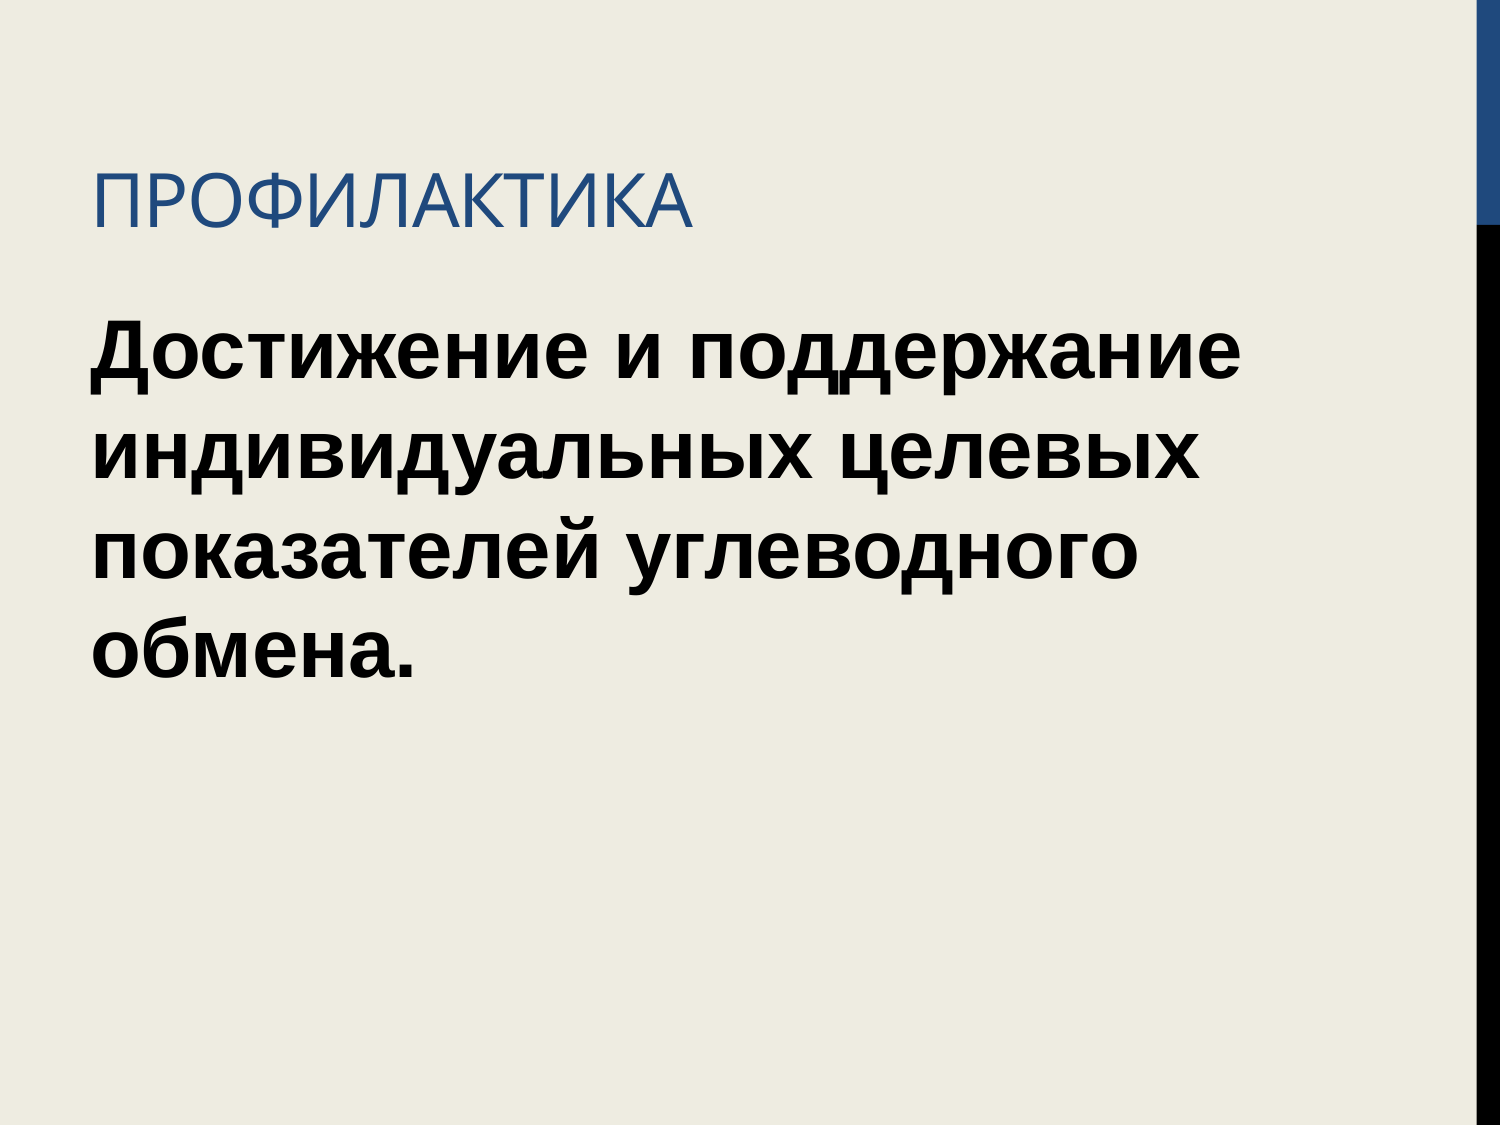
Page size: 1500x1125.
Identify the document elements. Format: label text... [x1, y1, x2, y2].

list Достижение и поддержание индивидуальных целевых показателей углеводного обмена. [75, 287, 1325, 1005]
title Профилактика [75, 25, 1025, 250]
